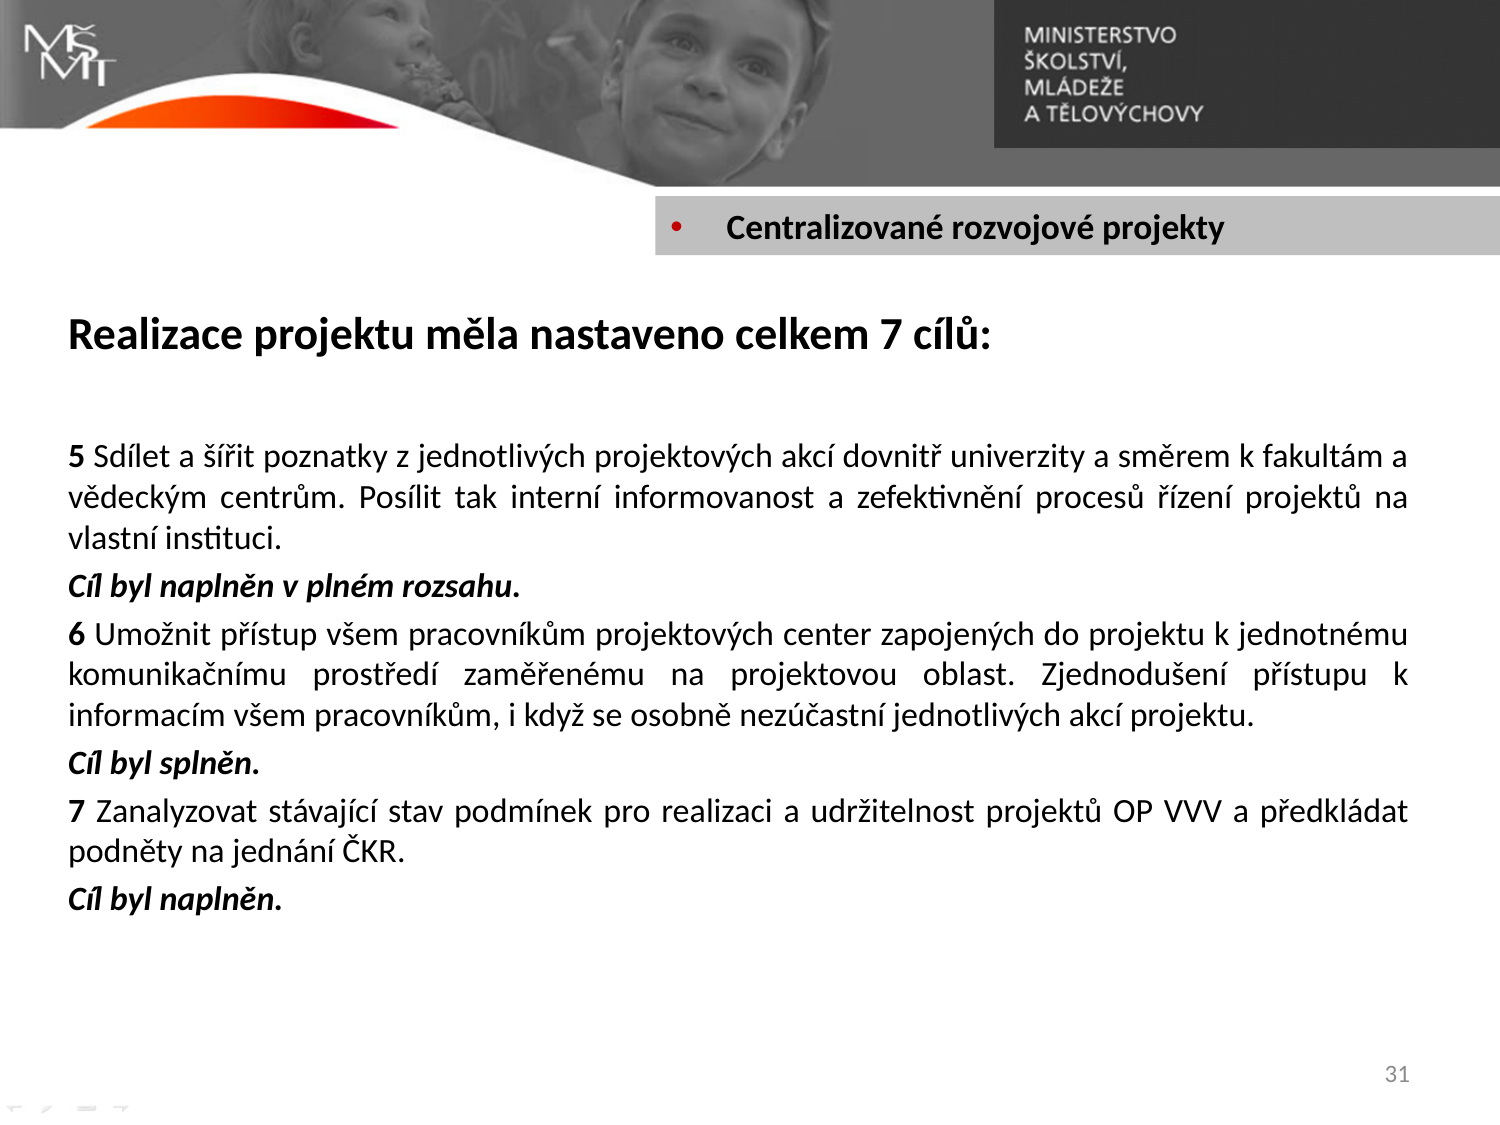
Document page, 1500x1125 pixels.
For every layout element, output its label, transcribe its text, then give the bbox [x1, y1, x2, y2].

picture [0, 0, 1500, 1125]
slide_number 31 [1074, 1042, 1425, 1103]
text_box Centralizované rozvojové projekty [655, 196, 1500, 256]
list Realizace projektu měla nastaveno celkem 7 cílů: 5 Sdílet a šířit poznatky z jednotlivých projektových akcí dovnitř univerzity a směrem k fakultám a vědeckým centrům. Posílit tak interní informovanost a zefektivnění procesů řízení projektů na vlastní instituci. Cíl byl naplněn v plném rozsahu. 6 Umožnit přístup všem pracovníkům projektových center zapojených do projektu k jednotnému komunikačnímu prostředí zaměřenému na projektovou oblast. Zjednodušení přístupu k informacím všem pracovníkům, i když se osobně nezúčastní jednotlivých akcí projektu. Cíl byl splněn. 7 Zanalyzovat stávající stav podmínek pro realizaci a udržitelnost projektů OP VVV a předkládat podněty na jednání ČKR. Cíl byl naplněn. [53, 255, 1425, 965]
